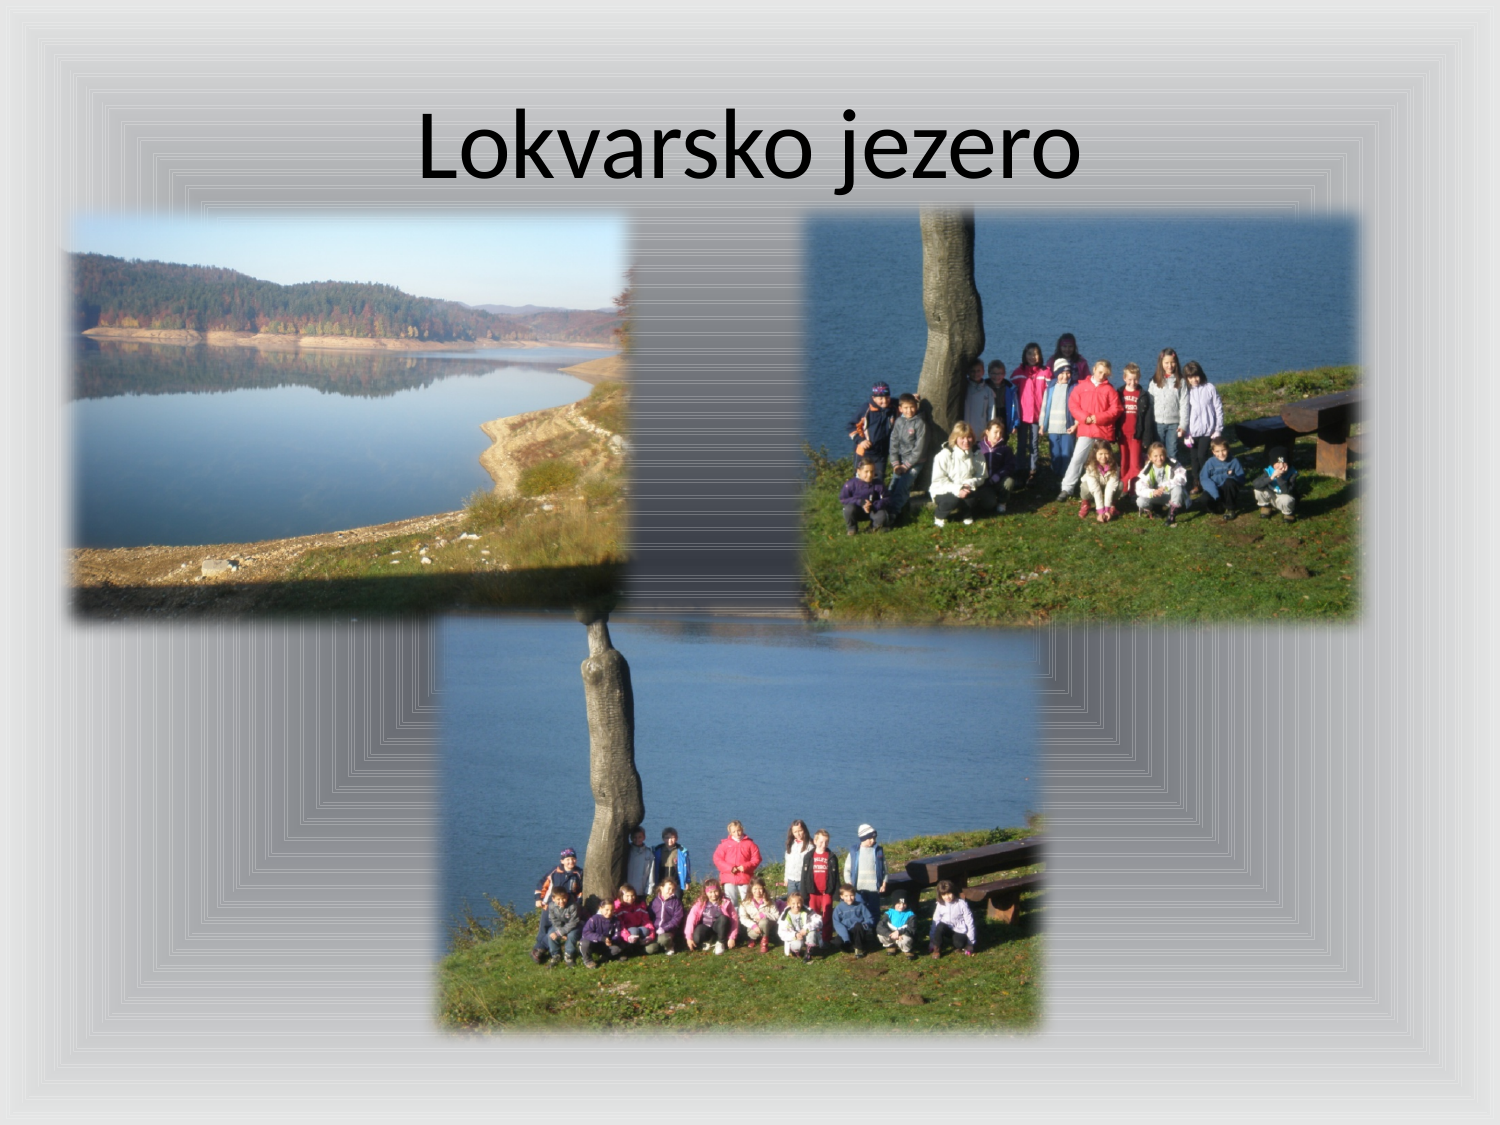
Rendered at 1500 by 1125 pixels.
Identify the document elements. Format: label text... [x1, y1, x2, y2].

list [418, 597, 1059, 1048]
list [785, 196, 1377, 640]
picture [52, 196, 644, 640]
title Lokvarsko jezero [75, 45, 1425, 233]
